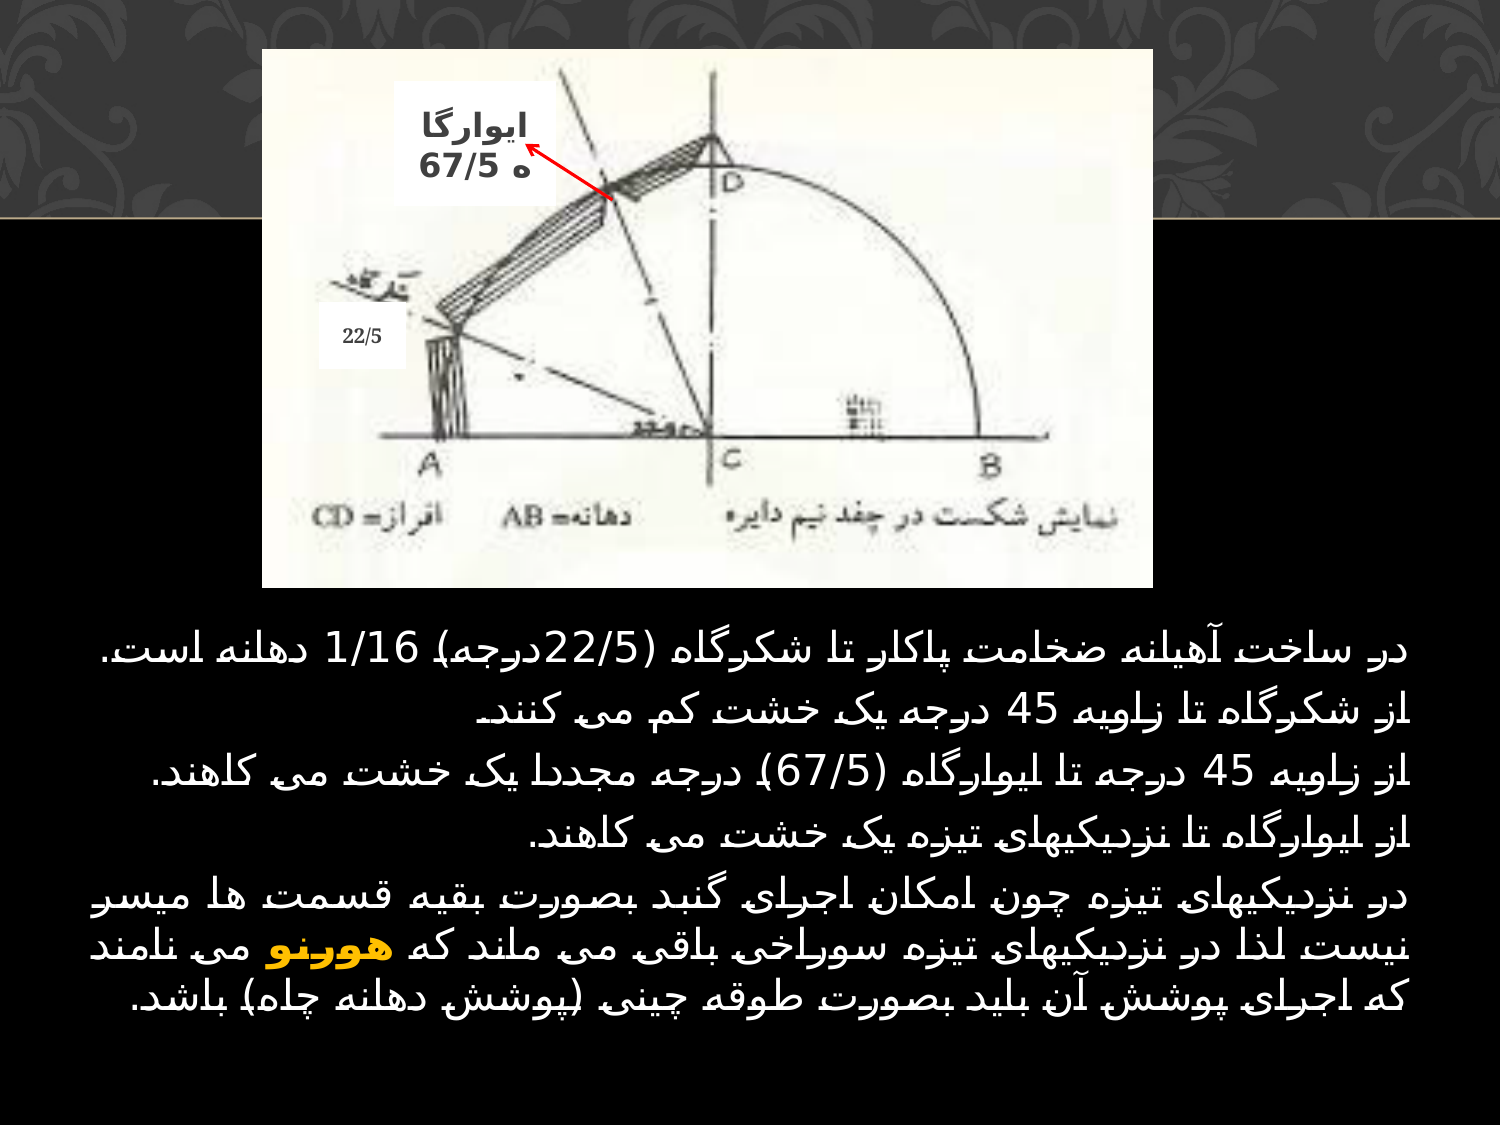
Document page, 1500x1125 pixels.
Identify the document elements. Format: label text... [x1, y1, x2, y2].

list در ساخت آهیانه ضخامت پاکار تا شکرگاه (22/5درجه) 1/16 دهانه است. از شکرگاه تا زاویه 45 درجه یک خشت کم می کنند. از زاویه 45 درجه تا ایوارگاه (67/5) درجه مجددا یک خشت می کاهند. از ایوارگاه تا نزدیکیهای تیزه یک خشت می کاهند. در نزدیکیهای تیزه چون امکان اجرای گنبد بصورت بقیه قسمت ها میسر نیست لذا در نزدیکیهای تیزه سوراخی باقی می ماند که هورنو می نامند که اجرای پوشش آن باید بصورت طوقه چینی (پوشش دهانه چاه) باشد. [75, 612, 1425, 1100]
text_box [524, 143, 613, 201]
picture [262, 49, 1153, 588]
